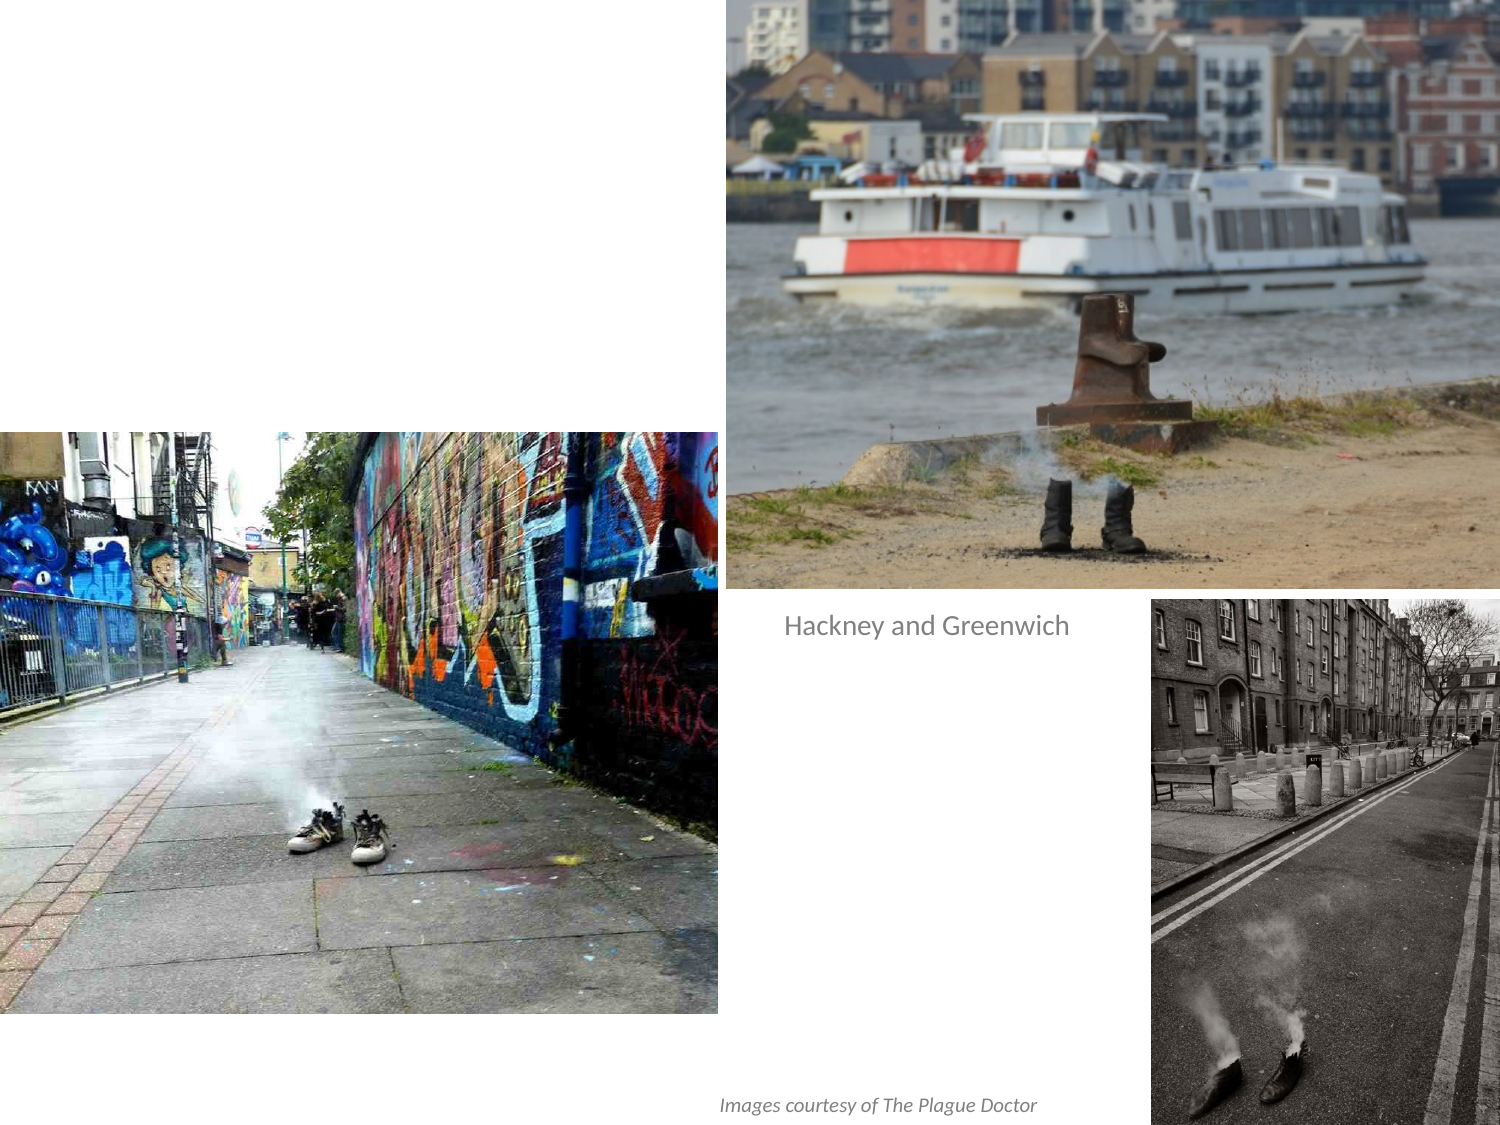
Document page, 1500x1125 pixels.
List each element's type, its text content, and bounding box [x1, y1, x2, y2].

picture [1151, 599, 1500, 1125]
text_box Images courtesy of The Plague Doctor [655, 1084, 1053, 1124]
text_box Hackney and Greenwich [769, 599, 1116, 650]
picture [0, 432, 718, 1014]
picture [725, 0, 1500, 590]
